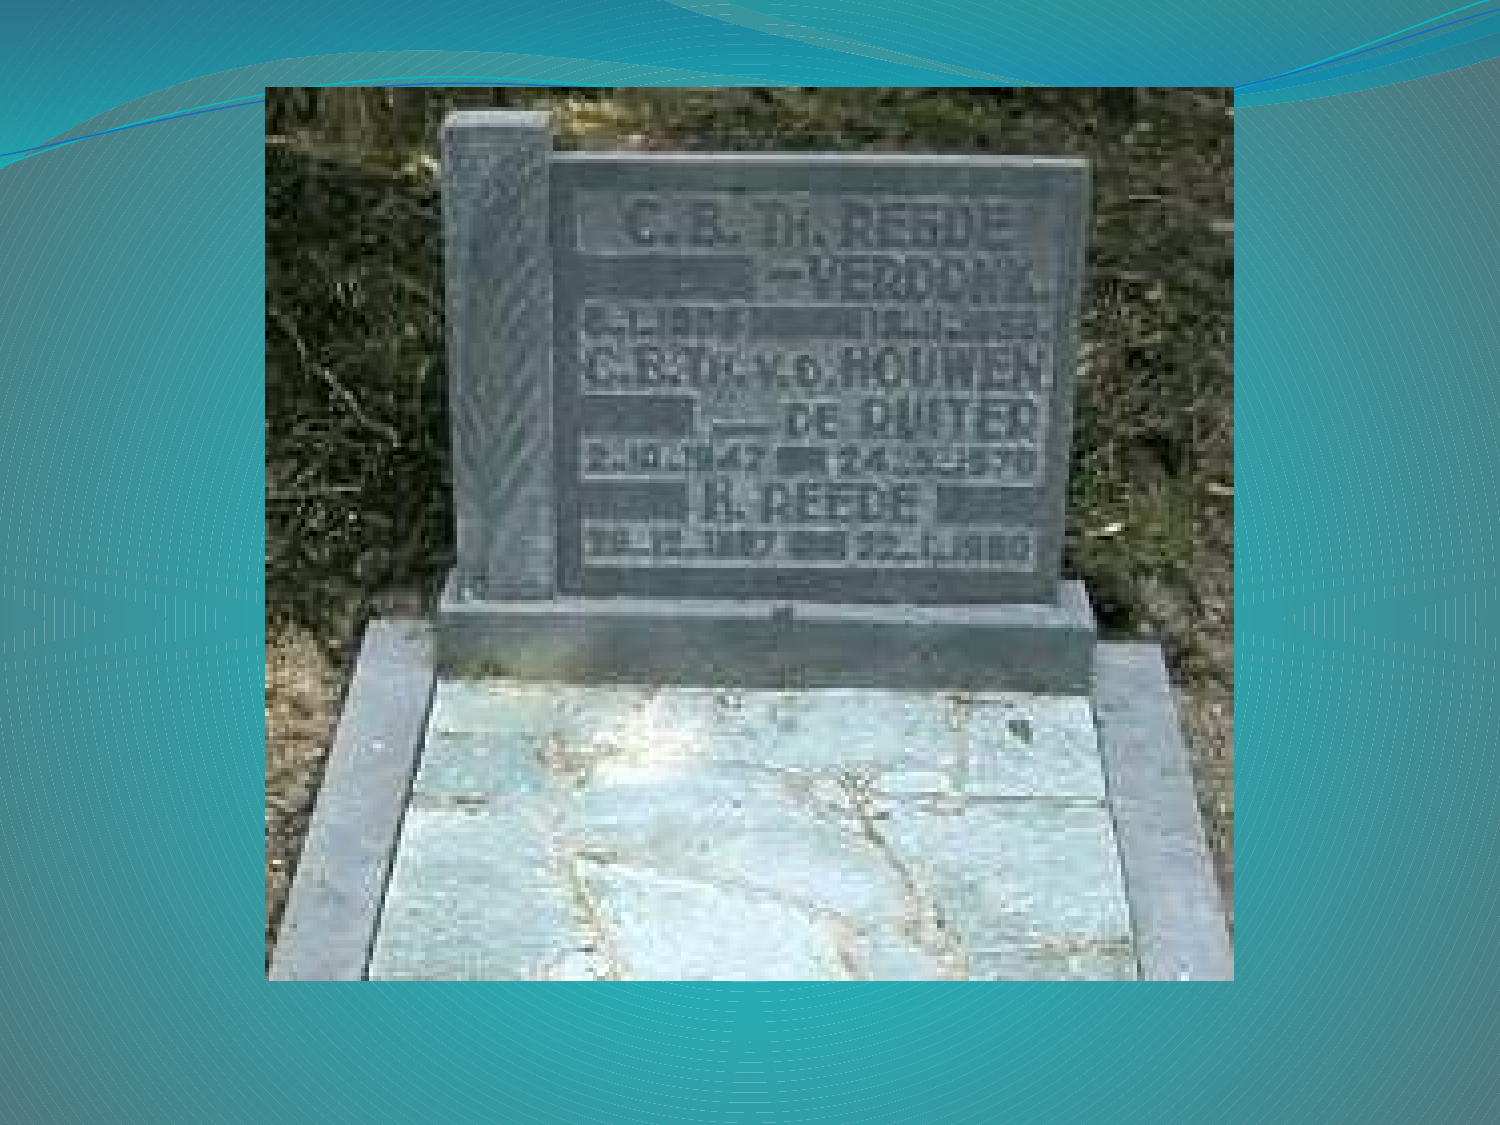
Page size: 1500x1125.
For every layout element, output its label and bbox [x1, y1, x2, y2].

picture [265, 87, 1235, 981]
